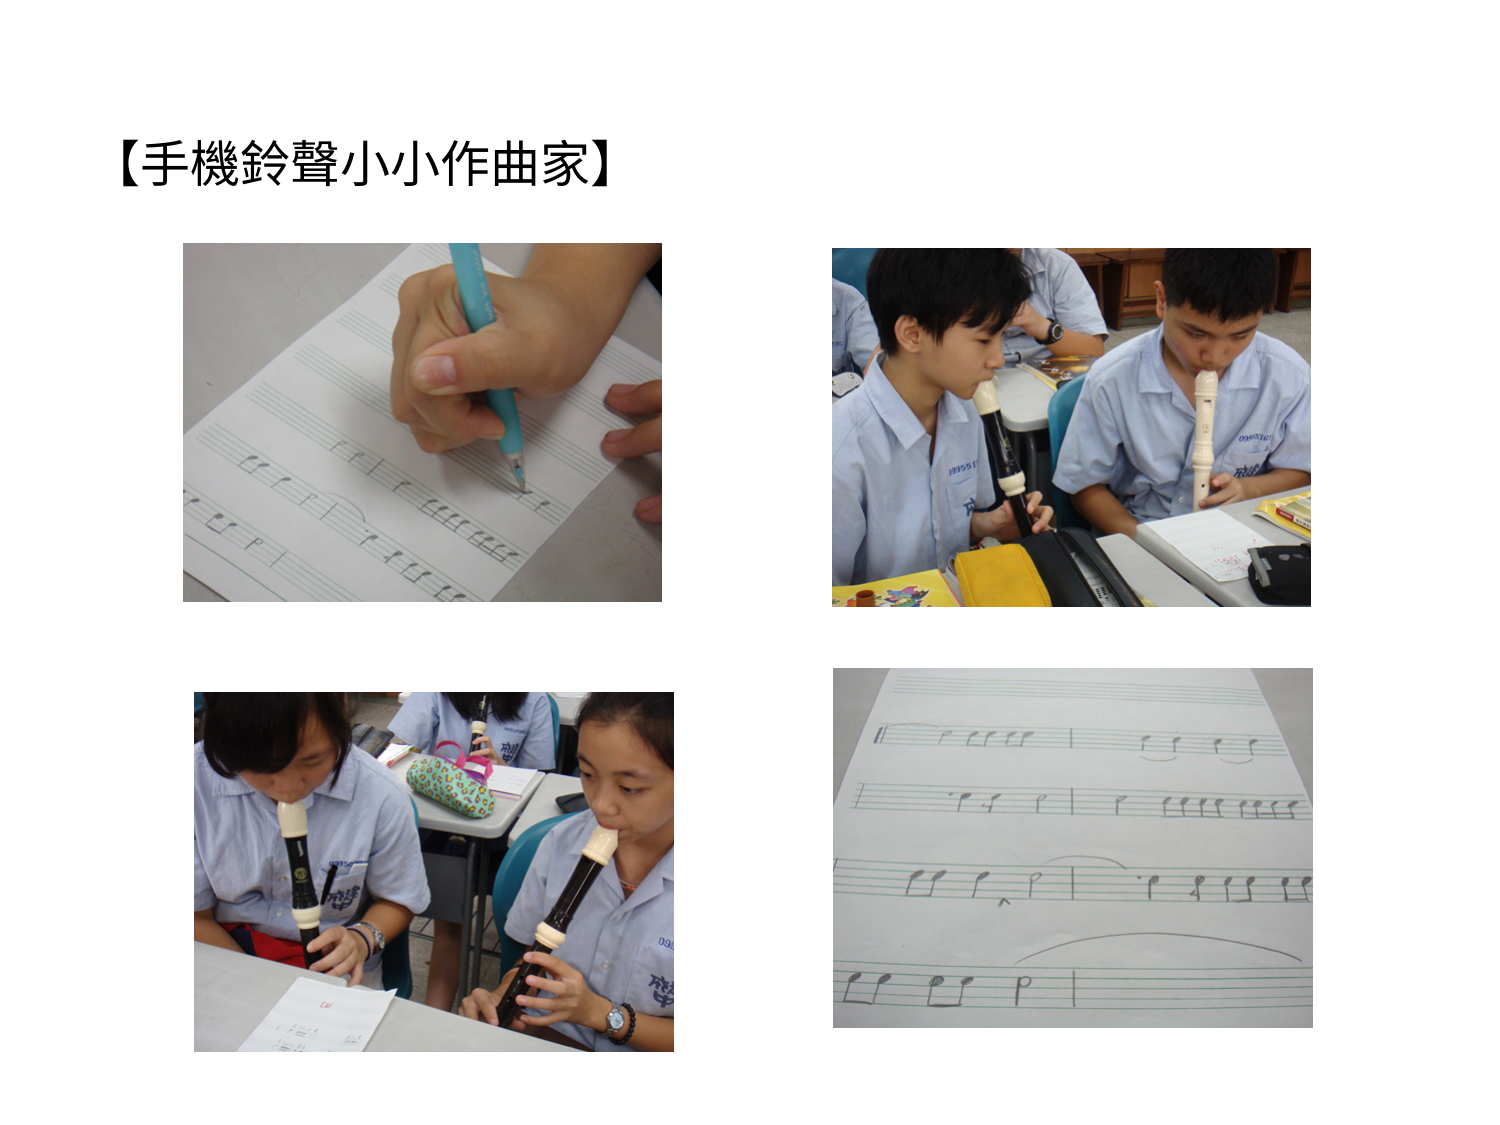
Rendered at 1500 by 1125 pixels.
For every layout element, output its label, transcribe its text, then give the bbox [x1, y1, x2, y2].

picture [194, 692, 675, 1052]
picture [833, 668, 1314, 1029]
picture [832, 248, 1311, 607]
list 【手機鈴聲小小作曲家】 [75, 125, 1425, 1005]
picture [182, 243, 662, 602]
